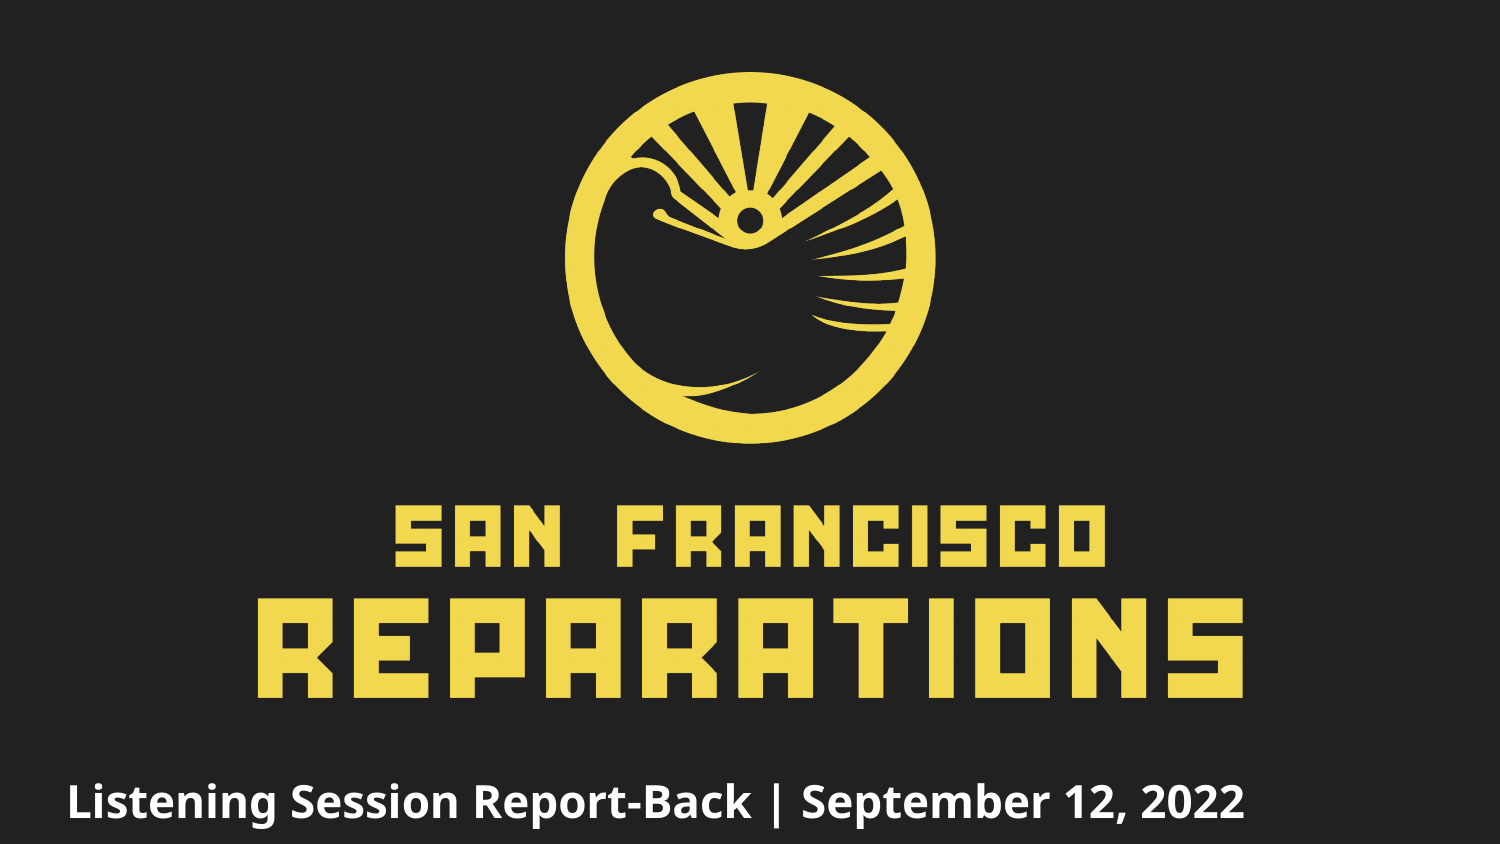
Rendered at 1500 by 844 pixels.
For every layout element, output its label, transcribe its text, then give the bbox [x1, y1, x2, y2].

picture [245, 72, 1255, 698]
text_box Listening Session Report-Back | September 12, 2022 [51, 757, 1435, 843]
